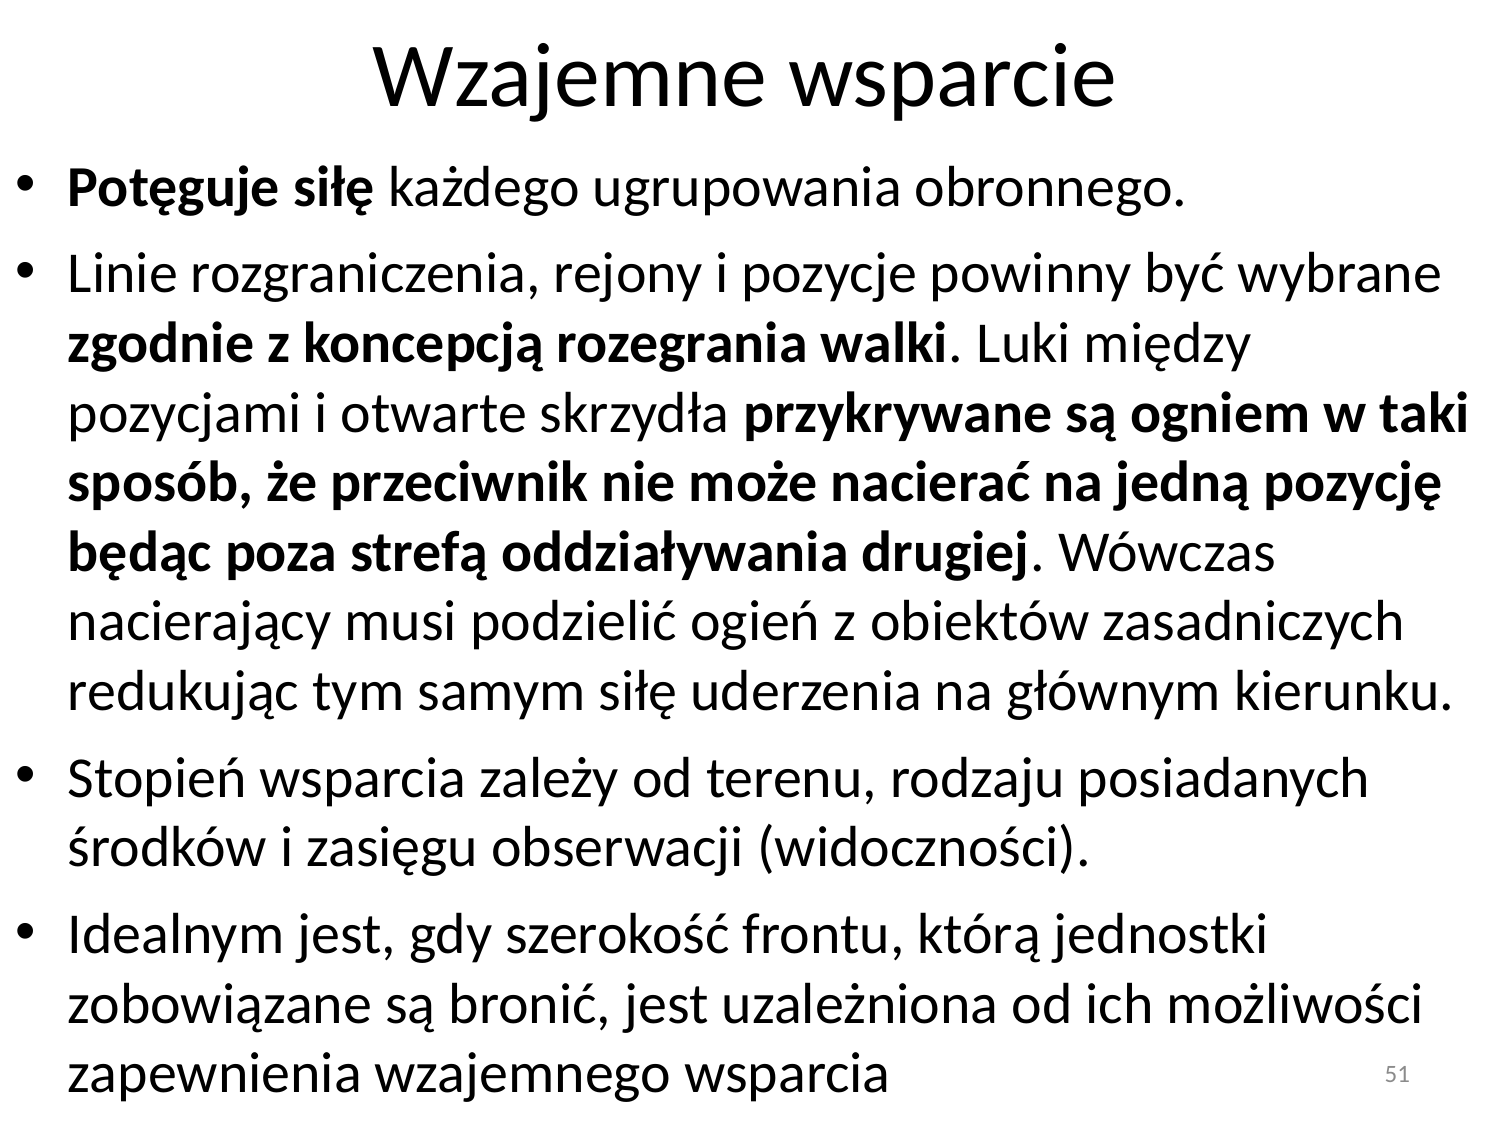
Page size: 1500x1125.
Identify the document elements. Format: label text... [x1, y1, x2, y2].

title Wzajemne wsparcie [70, 0, 1421, 140]
slide_number 51 [1074, 1042, 1425, 1103]
list Potęguje siłę każdego ugrupowania obronnego. Linie rozgraniczenia, rejony i pozycje powinny być wybrane zgodnie z koncepcją rozegrania walki. Luki między pozycjami i otwarte skrzydła przykrywane są ogniem w taki sposób, że przeciwnik nie może nacierać na jedną pozycję będąc poza strefą oddziaływania drugiej. Wówczas nacierający musi podzielić ogień z obiektów zasadniczych redukując tym samym siłę uderzenia na głównym kierunku. Stopień wsparcia zależy od terenu, rodzaju posiadanych środków i zasięgu obserwacji (widoczności). Idealnym jest, gdy szerokość frontu, którą jednostki zobowiązane są bronić, jest uzależniona od ich możliwości zapewnienia wzajemnego wsparcia [0, 140, 1500, 1125]
